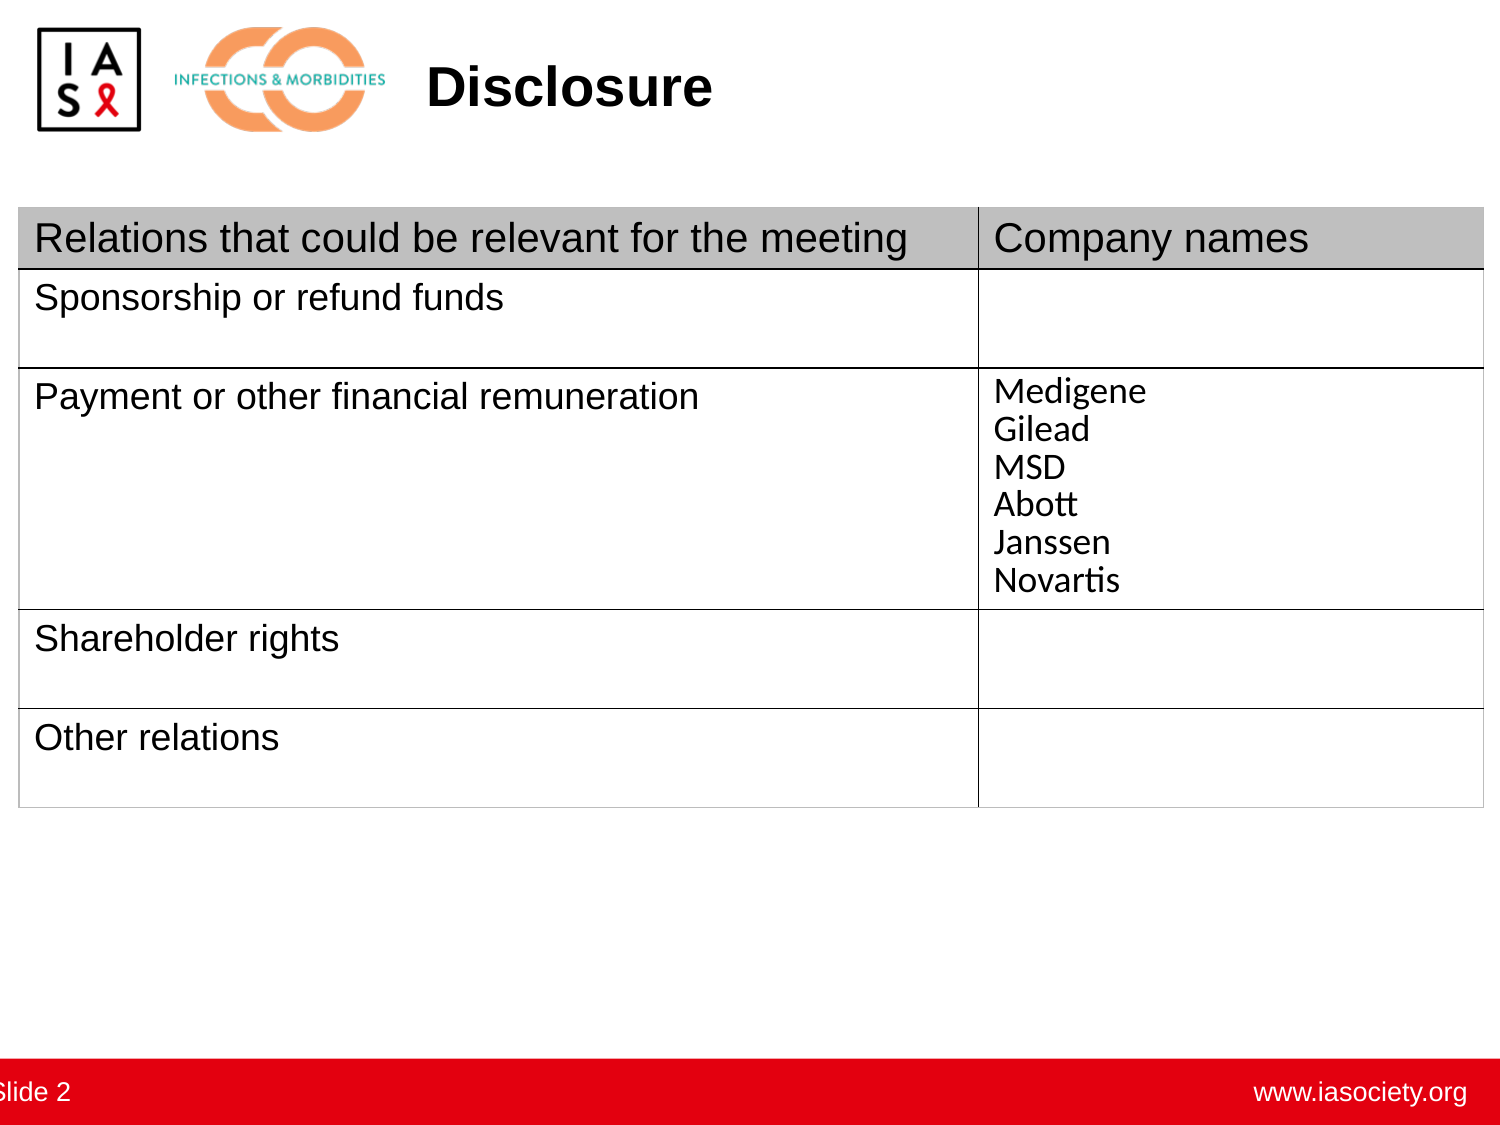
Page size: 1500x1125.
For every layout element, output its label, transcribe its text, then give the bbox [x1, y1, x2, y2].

table_cell [979, 709, 1483, 807]
table_header Company names [979, 208, 1483, 268]
picture [35, 26, 142, 133]
table_cell [979, 270, 1483, 367]
table_cell Other relations [20, 709, 978, 807]
table_cell Sponsorship or refund funds [20, 270, 978, 367]
table_cell Medigene Gilead MSD Abott Janssen Novartis [979, 369, 1483, 609]
table_cell Shareholder rights [20, 610, 978, 708]
title Disclosure [410, 42, 1500, 185]
table_cell Payment or other financial remuneration [20, 369, 978, 609]
picture [162, 0, 390, 169]
table_cell [979, 610, 1483, 708]
table_header Relations that could be relevant for the meeting [20, 208, 978, 268]
